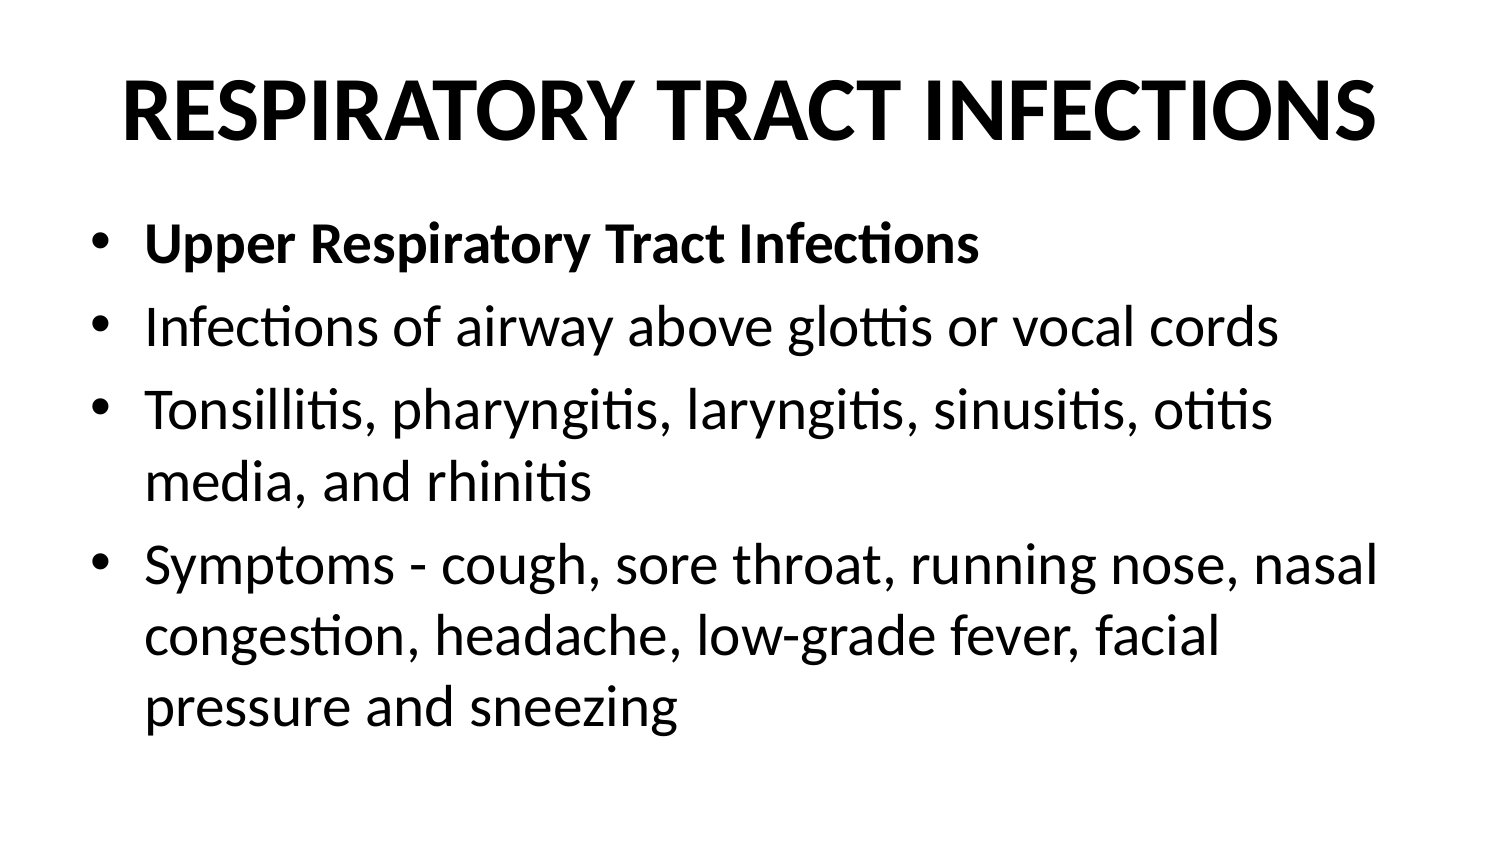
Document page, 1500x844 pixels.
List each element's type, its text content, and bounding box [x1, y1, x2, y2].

title RESPIRATORY TRACT INFECTIONS [75, 33, 1425, 175]
list Upper Respiratory Tract Infections Infections of airway above glottis or vocal cords Tonsillitis, pharyngitis, laryngitis, sinusitis, otitis media, and rhinitis Symptoms - cough, sore throat, running nose, nasal congestion, headache, low-grade fever, facial pressure and sneezing [75, 196, 1425, 754]
